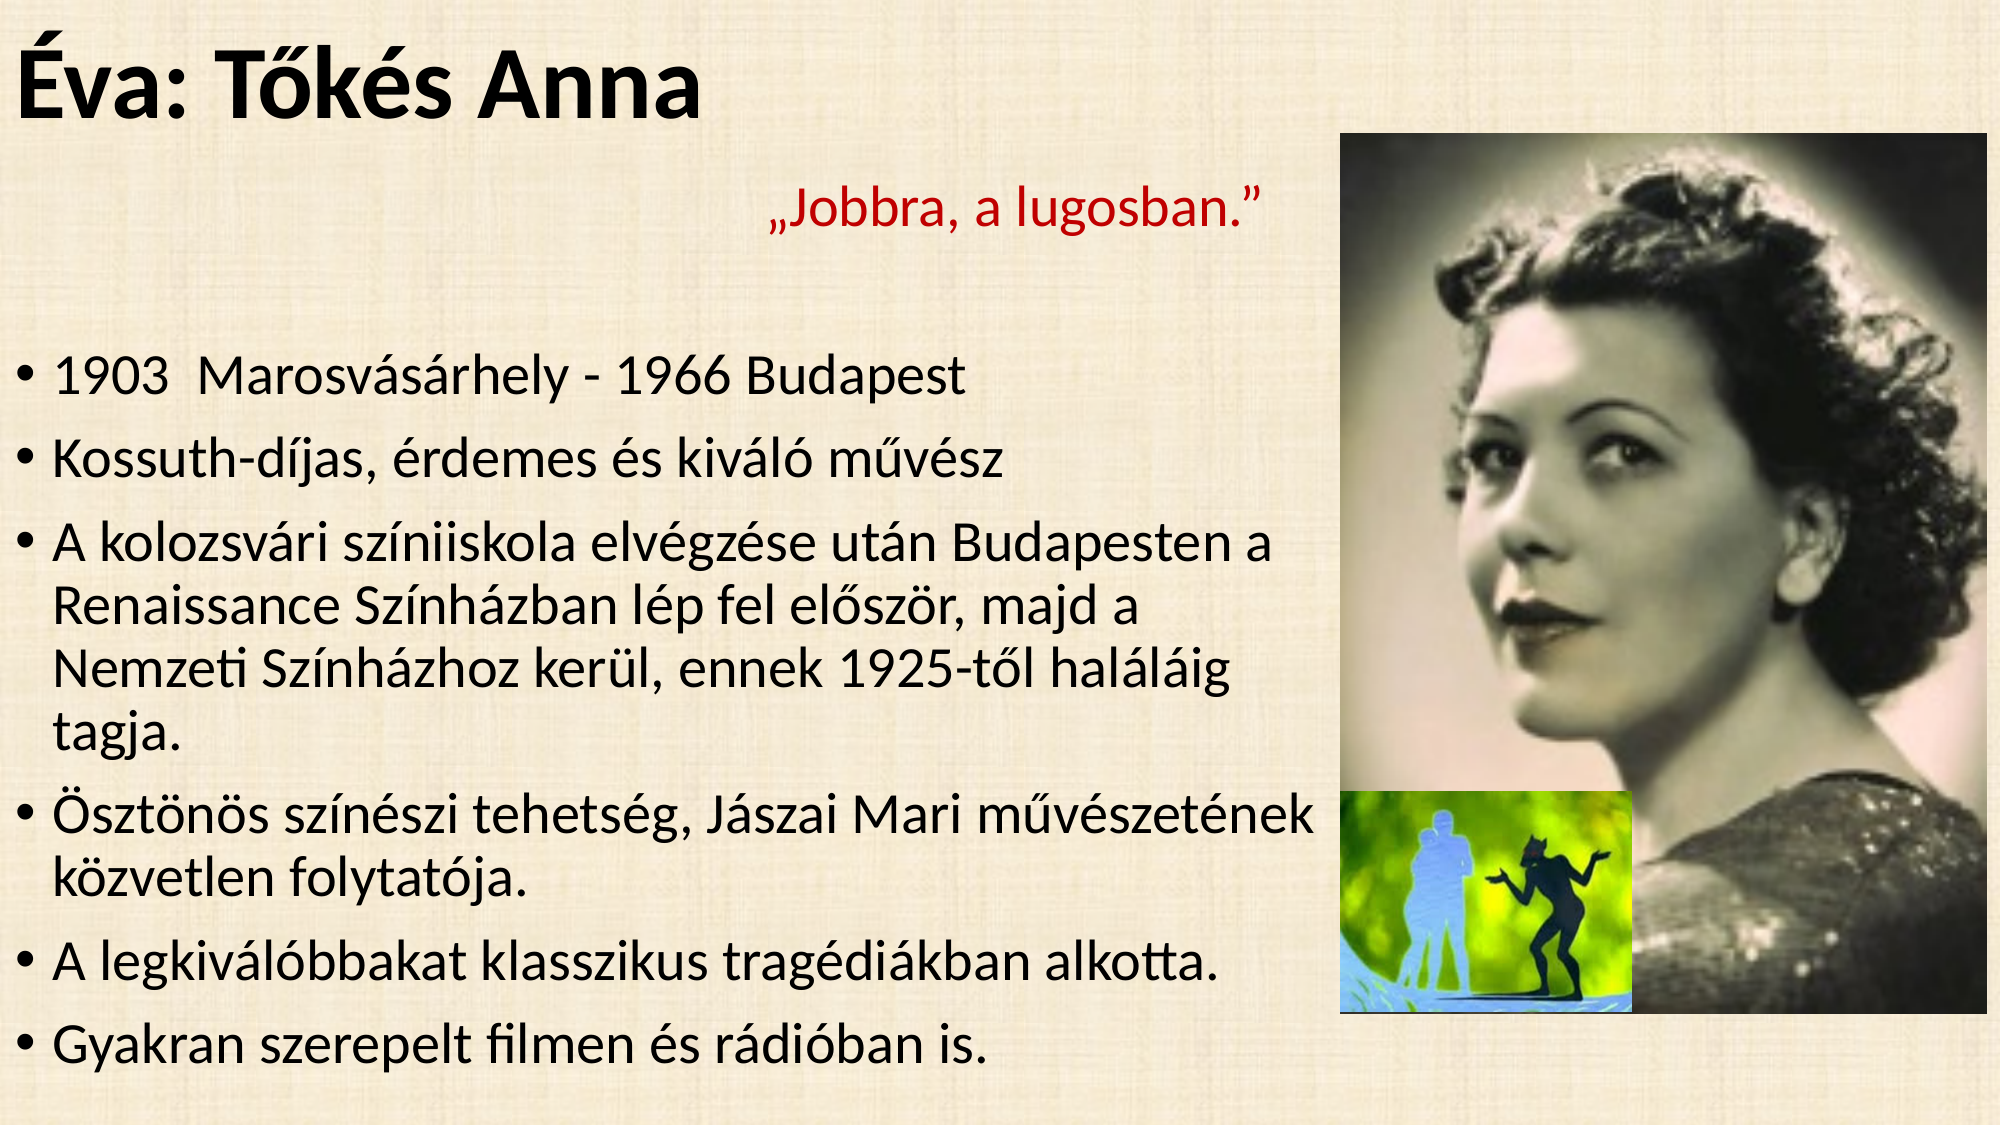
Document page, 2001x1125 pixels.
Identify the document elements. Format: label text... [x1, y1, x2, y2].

list „Jobbra, a lugosban.” 1903 Marosvásárhely - 1966 Budapest Kossuth-díjas, érdemes és kiváló művész A kolozsvári színiiskola elvégzése után Budapesten a Renaissance Színházban lép fel először, majd a Nemzeti Színházhoz kerül, ennek 1925-től haláláig tagja. Ösztönös színészi tehetség, Jászai Mari művészetének közvetlen folytatója. A legkiválóbbakat klasszikus tragédiákban alkotta. Gyakran szerepelt filmen és rádióban is. [0, 169, 1341, 1125]
title Éva: Tőkés Anna [0, 0, 1341, 169]
picture [1340, 133, 1987, 1014]
